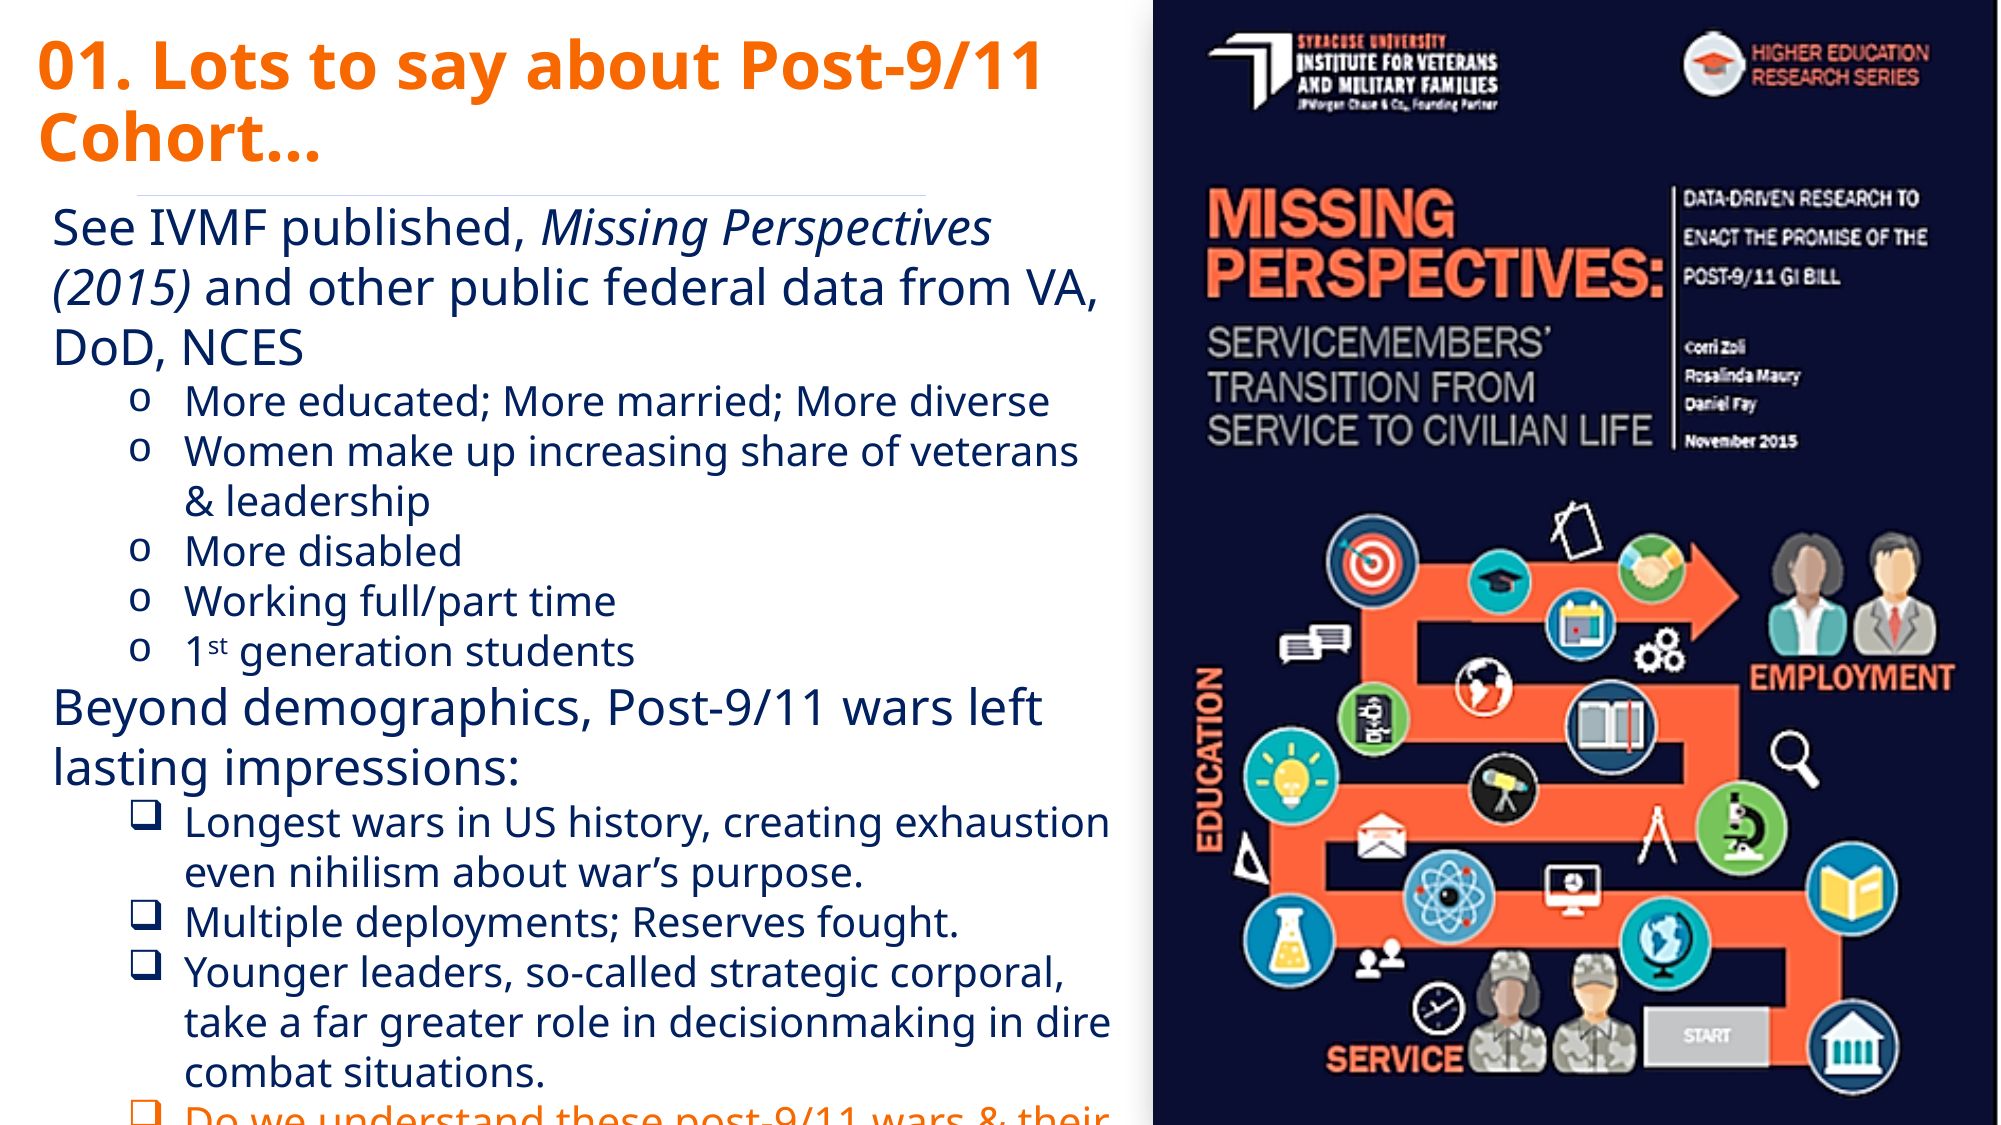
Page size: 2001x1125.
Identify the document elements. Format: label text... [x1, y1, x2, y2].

picture [1153, 0, 2000, 1125]
text_box See IVMF published, Missing Perspectives (2015) and other public federal data from VA, DoD, NCES More educated; More married; More diverse Women make up increasing share of veterans & leadership More disabled Working full/part time 1st generation students Beyond demographics, Post-9/11 wars left lasting impressions: Longest wars in US history, creating exhaustion even nihilism about war’s purpose. Multiple deployments; Reserves fought. Younger leaders, so-called strategic corporal, take a far greater role in decisionmaking in dire combat situations. Do we understand these post-9/11 wars & their effects? [37, 187, 1130, 1125]
text_box 01. Lots to say about Post-9/11 Cohort… [37, 54, 1153, 161]
